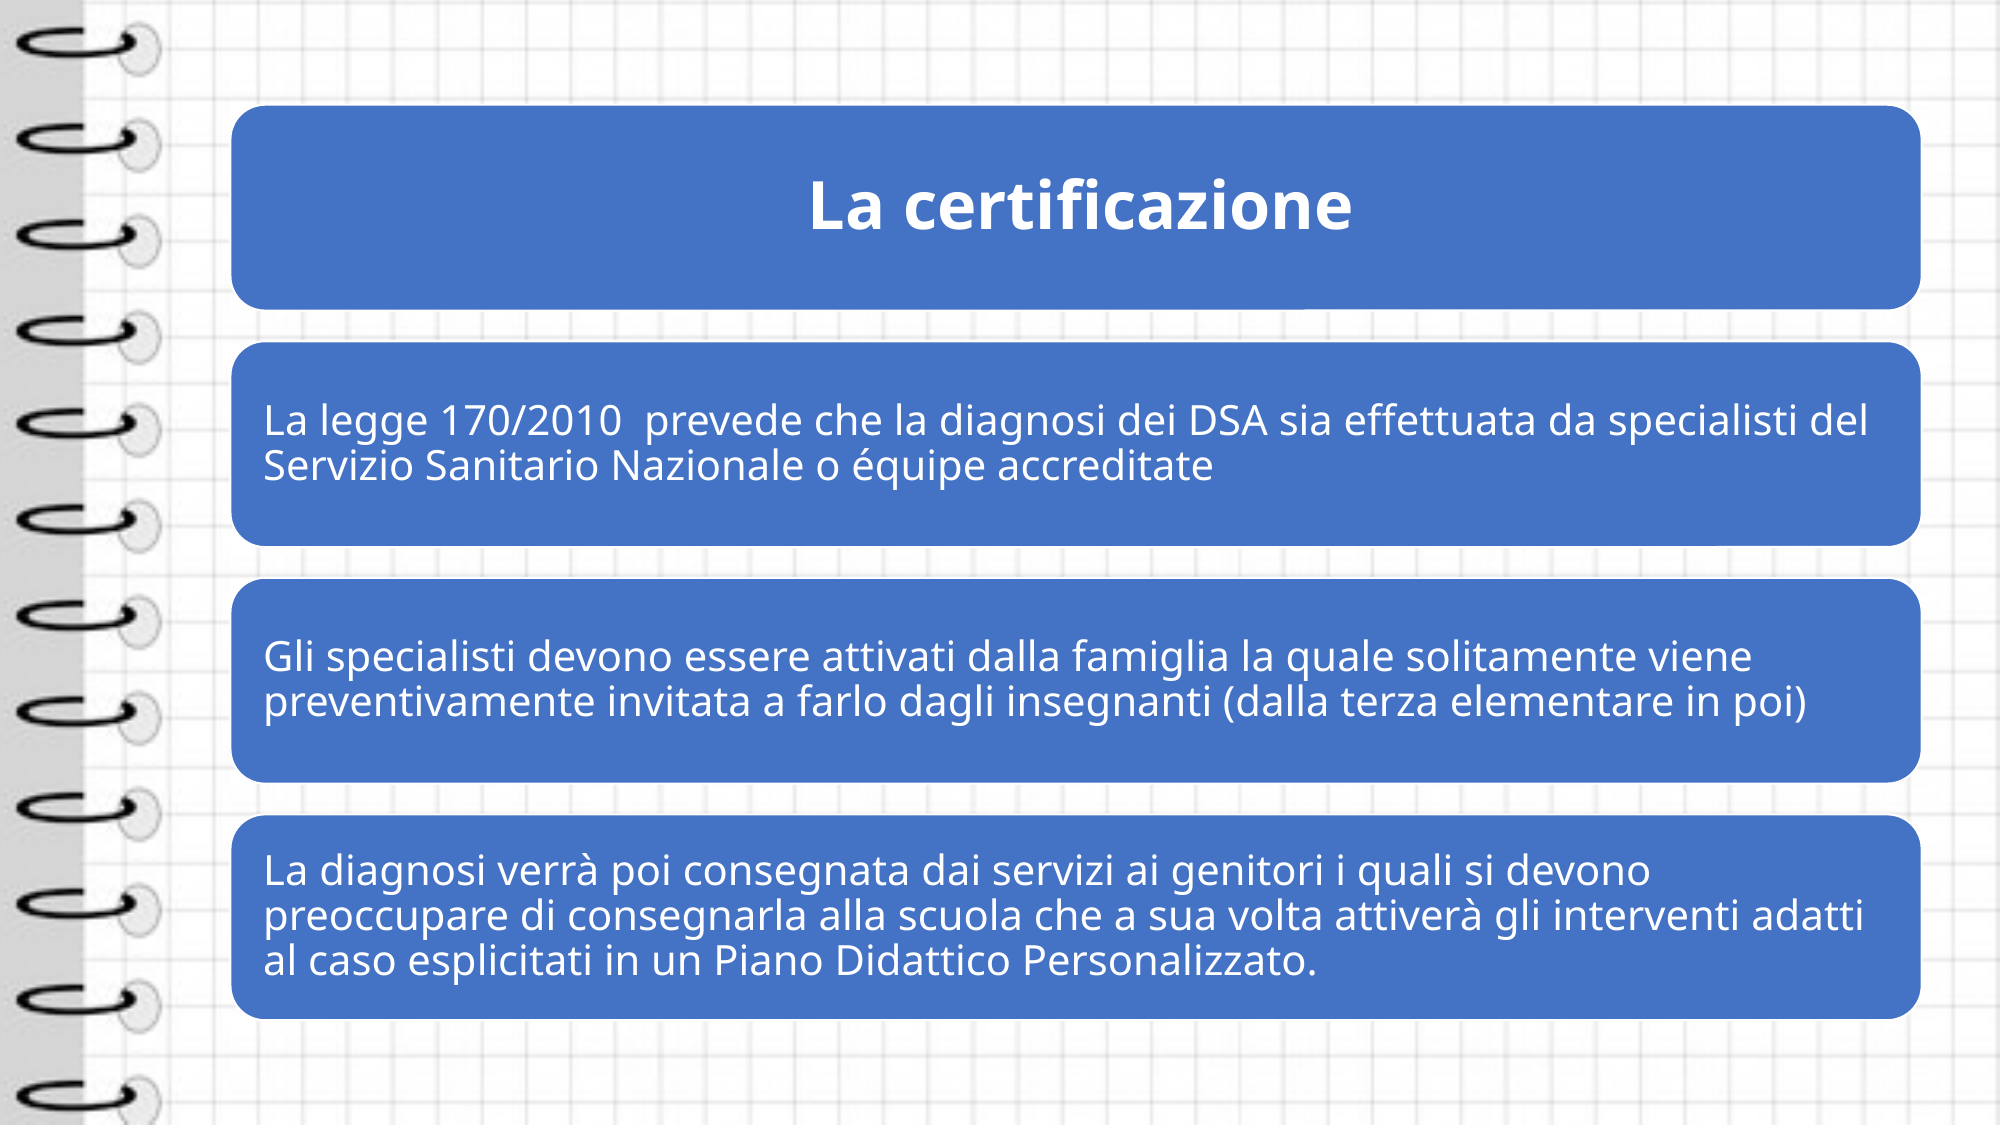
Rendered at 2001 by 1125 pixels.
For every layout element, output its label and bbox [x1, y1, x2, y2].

picture [0, 0, 2000, 1125]
text_box [230, 29, 1922, 1096]
